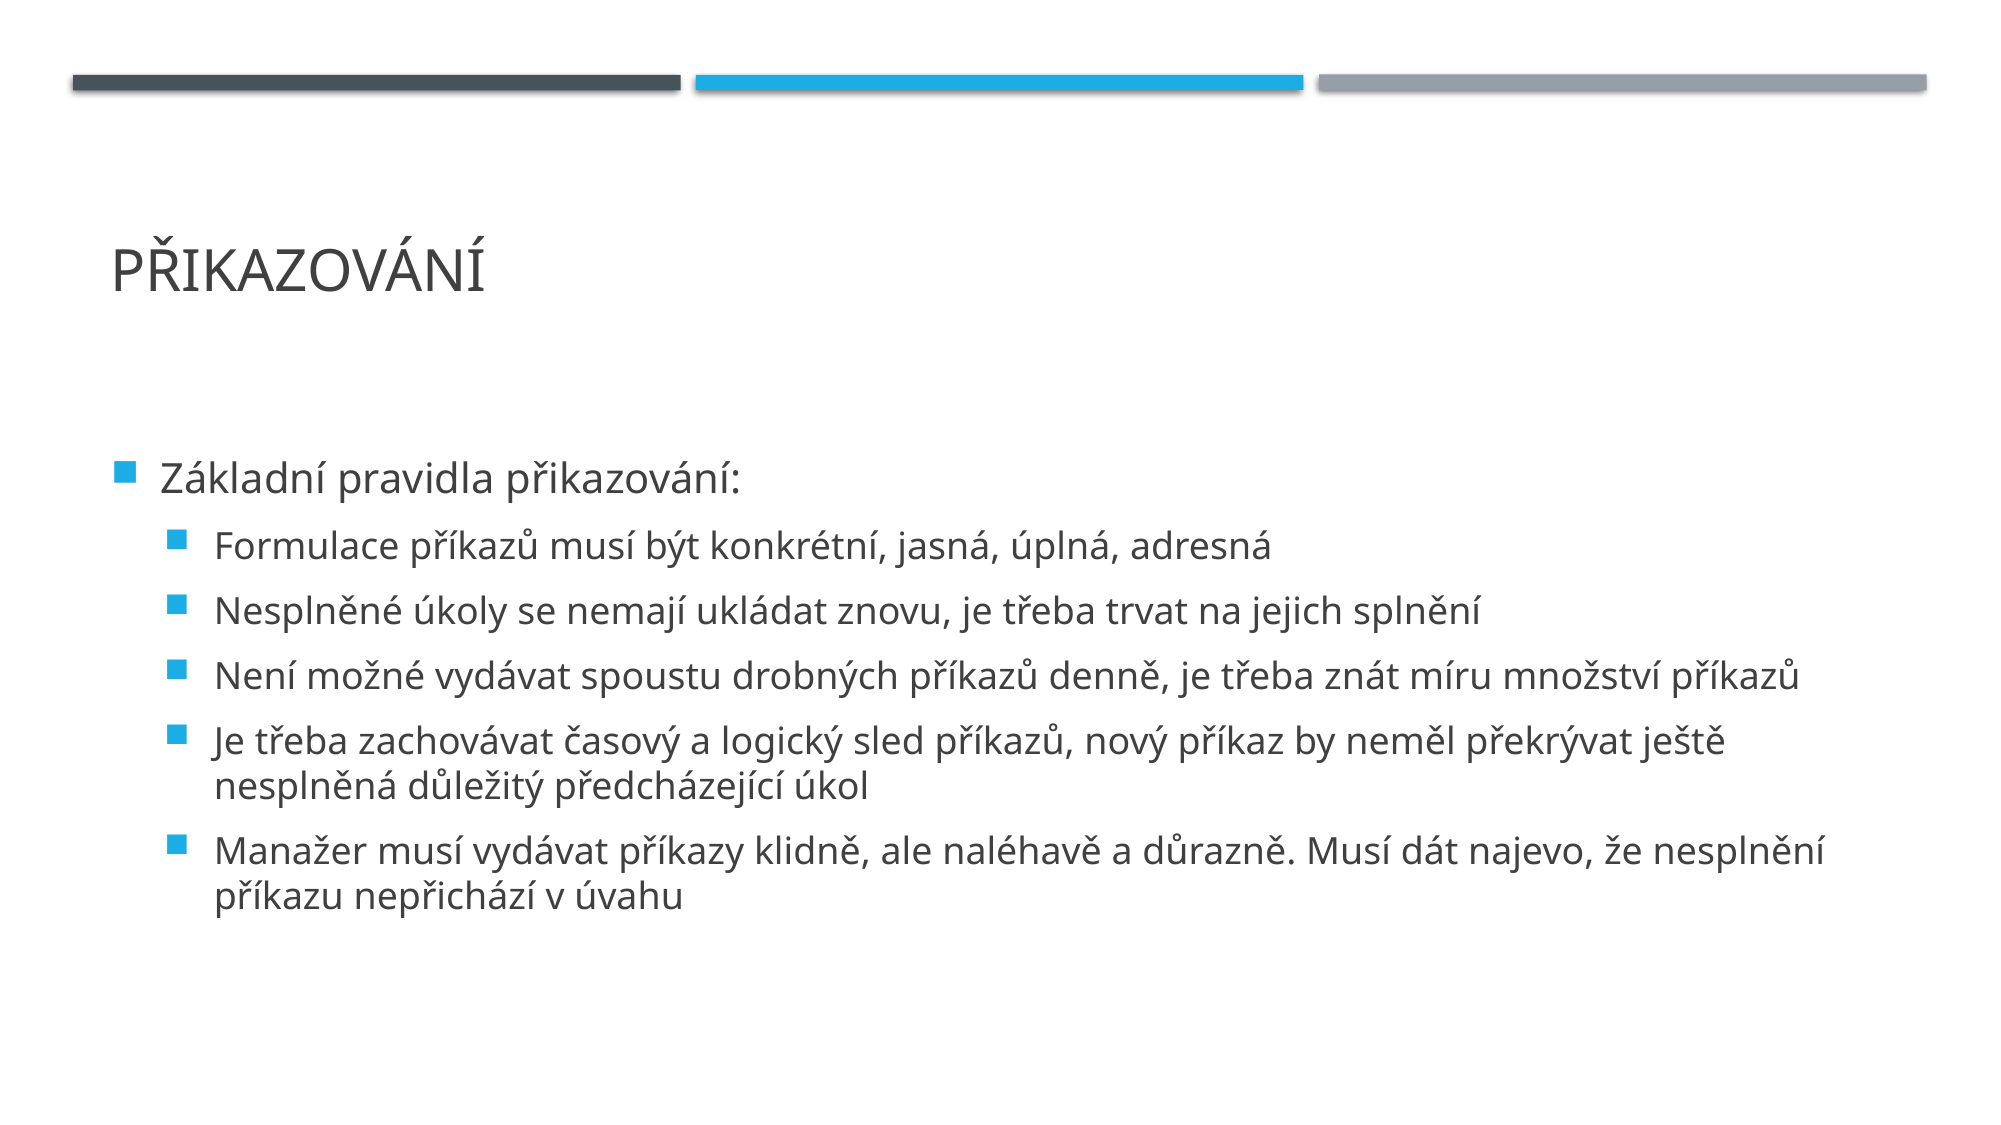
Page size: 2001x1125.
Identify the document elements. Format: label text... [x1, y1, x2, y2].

title přikazování [95, 115, 1905, 311]
list Základní pravidla přikazování: Formulace příkazů musí být konkrétní, jasná, úplná, adresná Nesplněné úkoly se nemají ukládat znovu, je třeba trvat na jejich splnění Není možné vydávat spoustu drobných příkazů denně, je třeba znát míru množství příkazů Je třeba zachovávat časový a logický sled příkazů, nový příkaz by neměl překrývat ještě nesplněná důležitý předcházející úkol Manažer musí vydávat příkazy klidně, ale naléhavě a důrazně. Musí dát najevo, že nesplnění příkazu nepřichází v úvahu [95, 383, 1905, 981]
